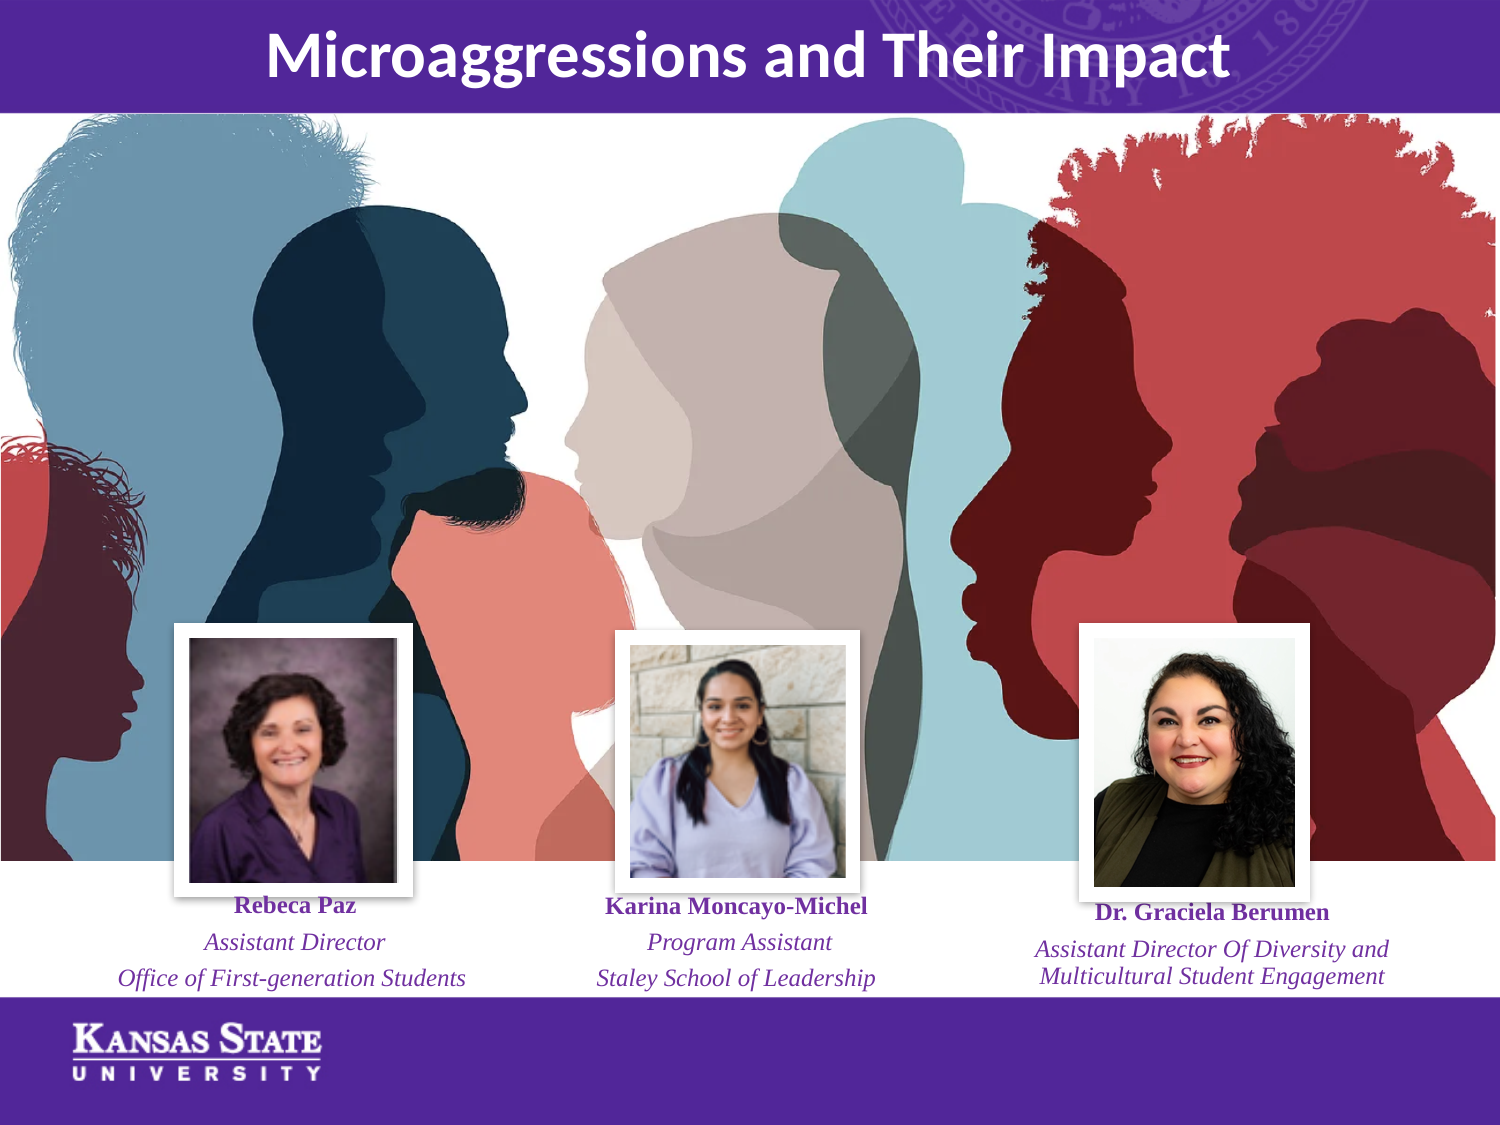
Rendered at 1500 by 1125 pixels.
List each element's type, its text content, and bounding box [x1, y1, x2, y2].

text_box Microaggressions and Their Impact [22, 0, 1492, 98]
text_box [65, 637, 1411, 1029]
picture [0, 0, 1500, 1125]
